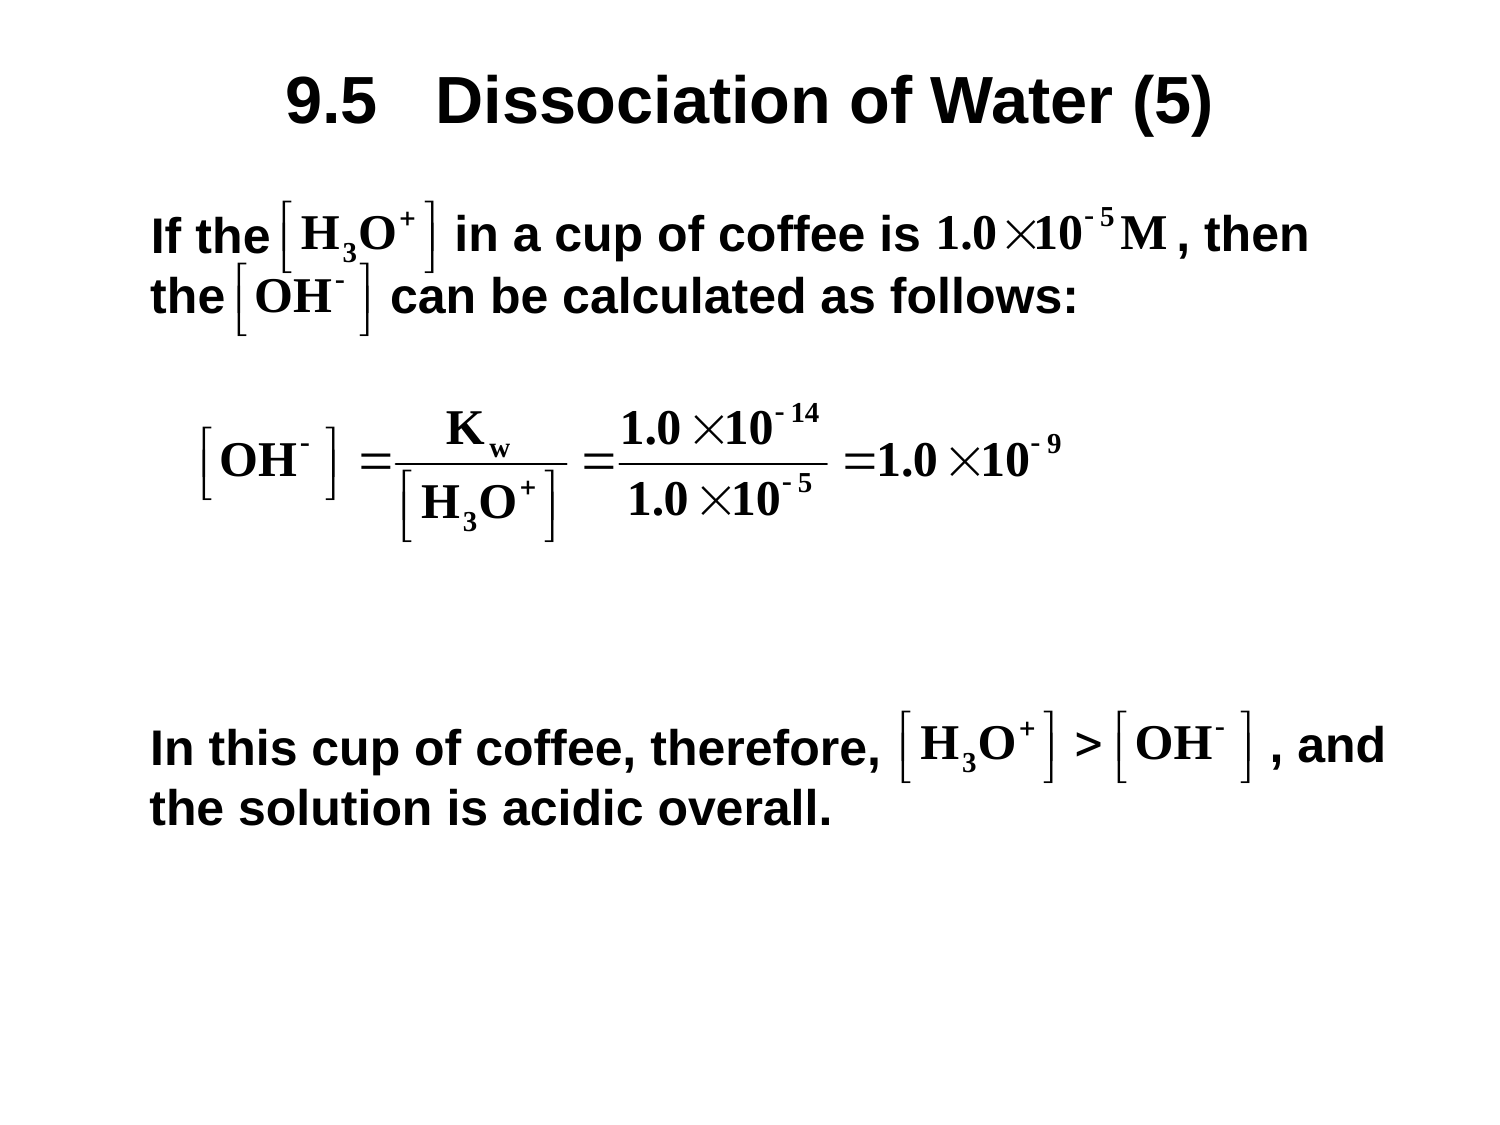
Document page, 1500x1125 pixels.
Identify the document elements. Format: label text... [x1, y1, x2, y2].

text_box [894, 705, 1264, 790]
list the [135, 255, 266, 317]
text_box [274, 195, 449, 280]
list In this cup of coffee, therefore, [135, 715, 889, 767]
list in a cup of coffee is [439, 193, 971, 256]
list can be calculated as follows: [388, 256, 1155, 316]
list the solution is acidic overall. [134, 767, 914, 852]
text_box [194, 394, 1067, 548]
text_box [934, 198, 1173, 256]
list If the [135, 200, 269, 256]
list , then [1161, 193, 1337, 260]
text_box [229, 258, 383, 342]
title 9.5 Dissociation of Water (5) [75, 64, 1425, 131]
list , and [1266, 705, 1460, 772]
